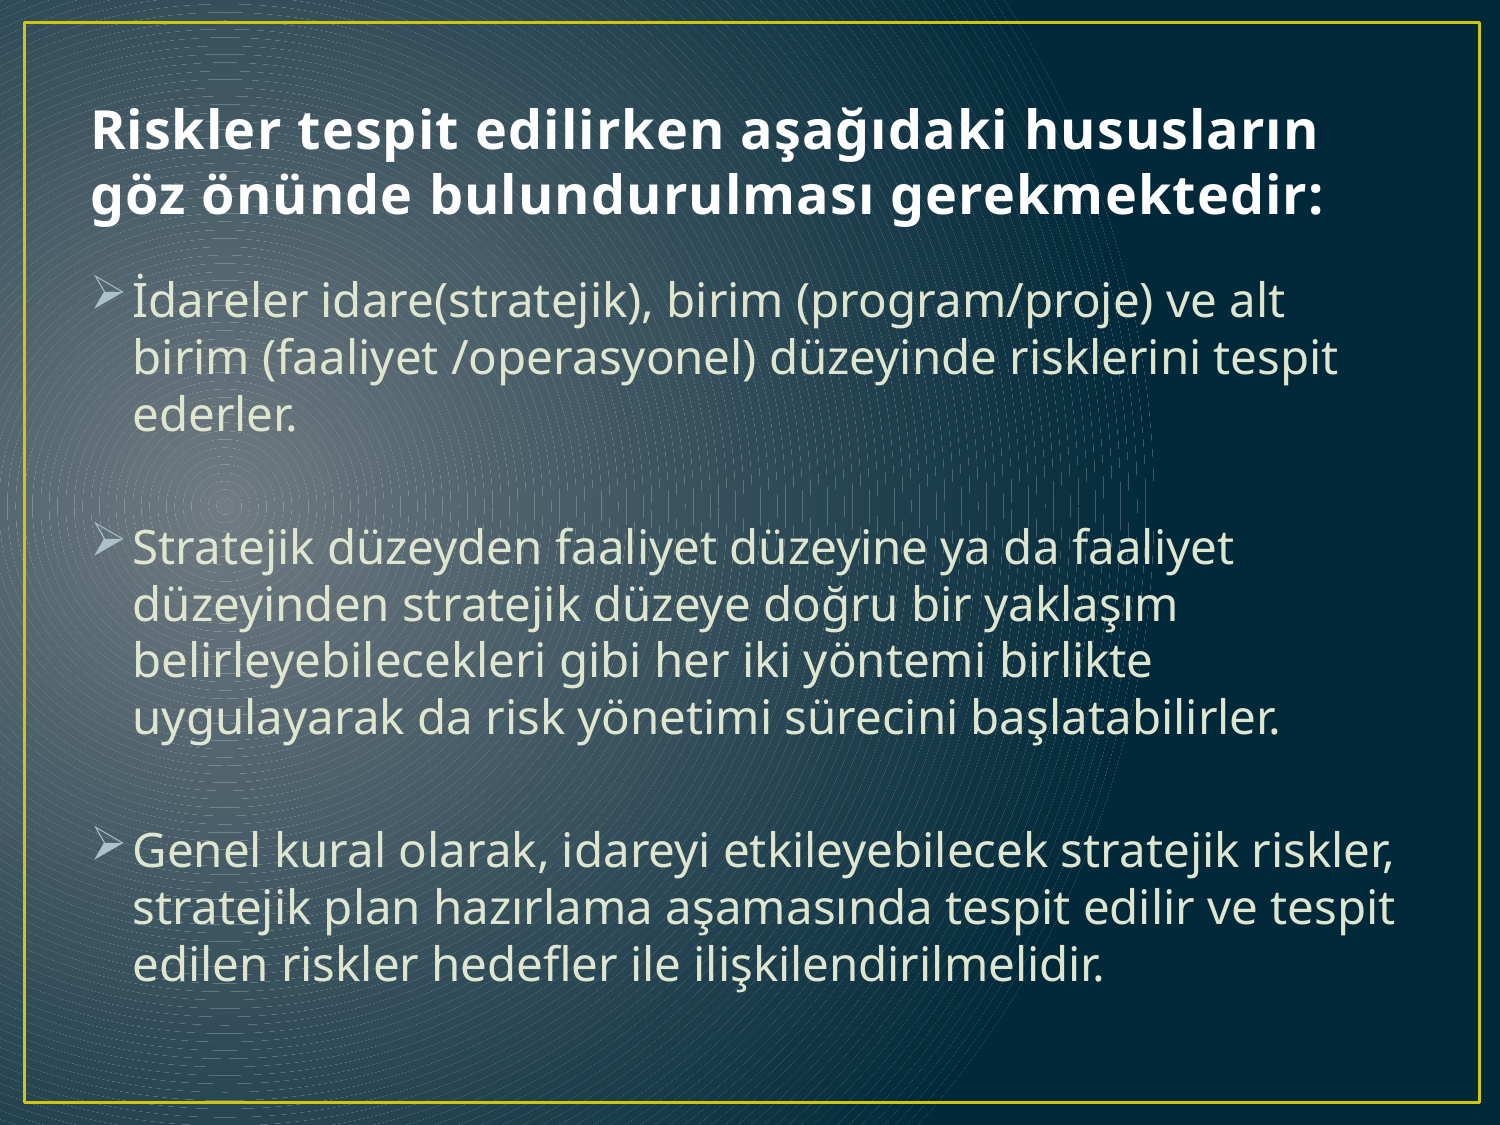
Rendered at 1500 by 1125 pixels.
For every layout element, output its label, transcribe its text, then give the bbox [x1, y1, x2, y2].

title Riskler tespit edilirken aşağıdaki hususların göz önünde bulundurulması gerekmektedir: [75, 45, 1425, 233]
list İdareler idare(stratejik), birim (program/proje) ve alt birim (faaliyet /operasyonel) düzeyinde risklerini tespit ederler. Stratejik düzeyden faaliyet düzeyine ya da faaliyet düzeyinden stratejik düzeye doğru bir yaklaşım belirleyebilecekleri gibi her iki yöntemi birlikte uygulayarak da risk yönetimi sürecini başlatabilirler. Genel kural olarak, idareyi etkileyebilecek stratejik riskler, stratejik plan hazırlama aşamasında tespit edilir ve tespit edilen riskler hedefler ile ilişkilendirilmelidir. [75, 262, 1425, 1005]
